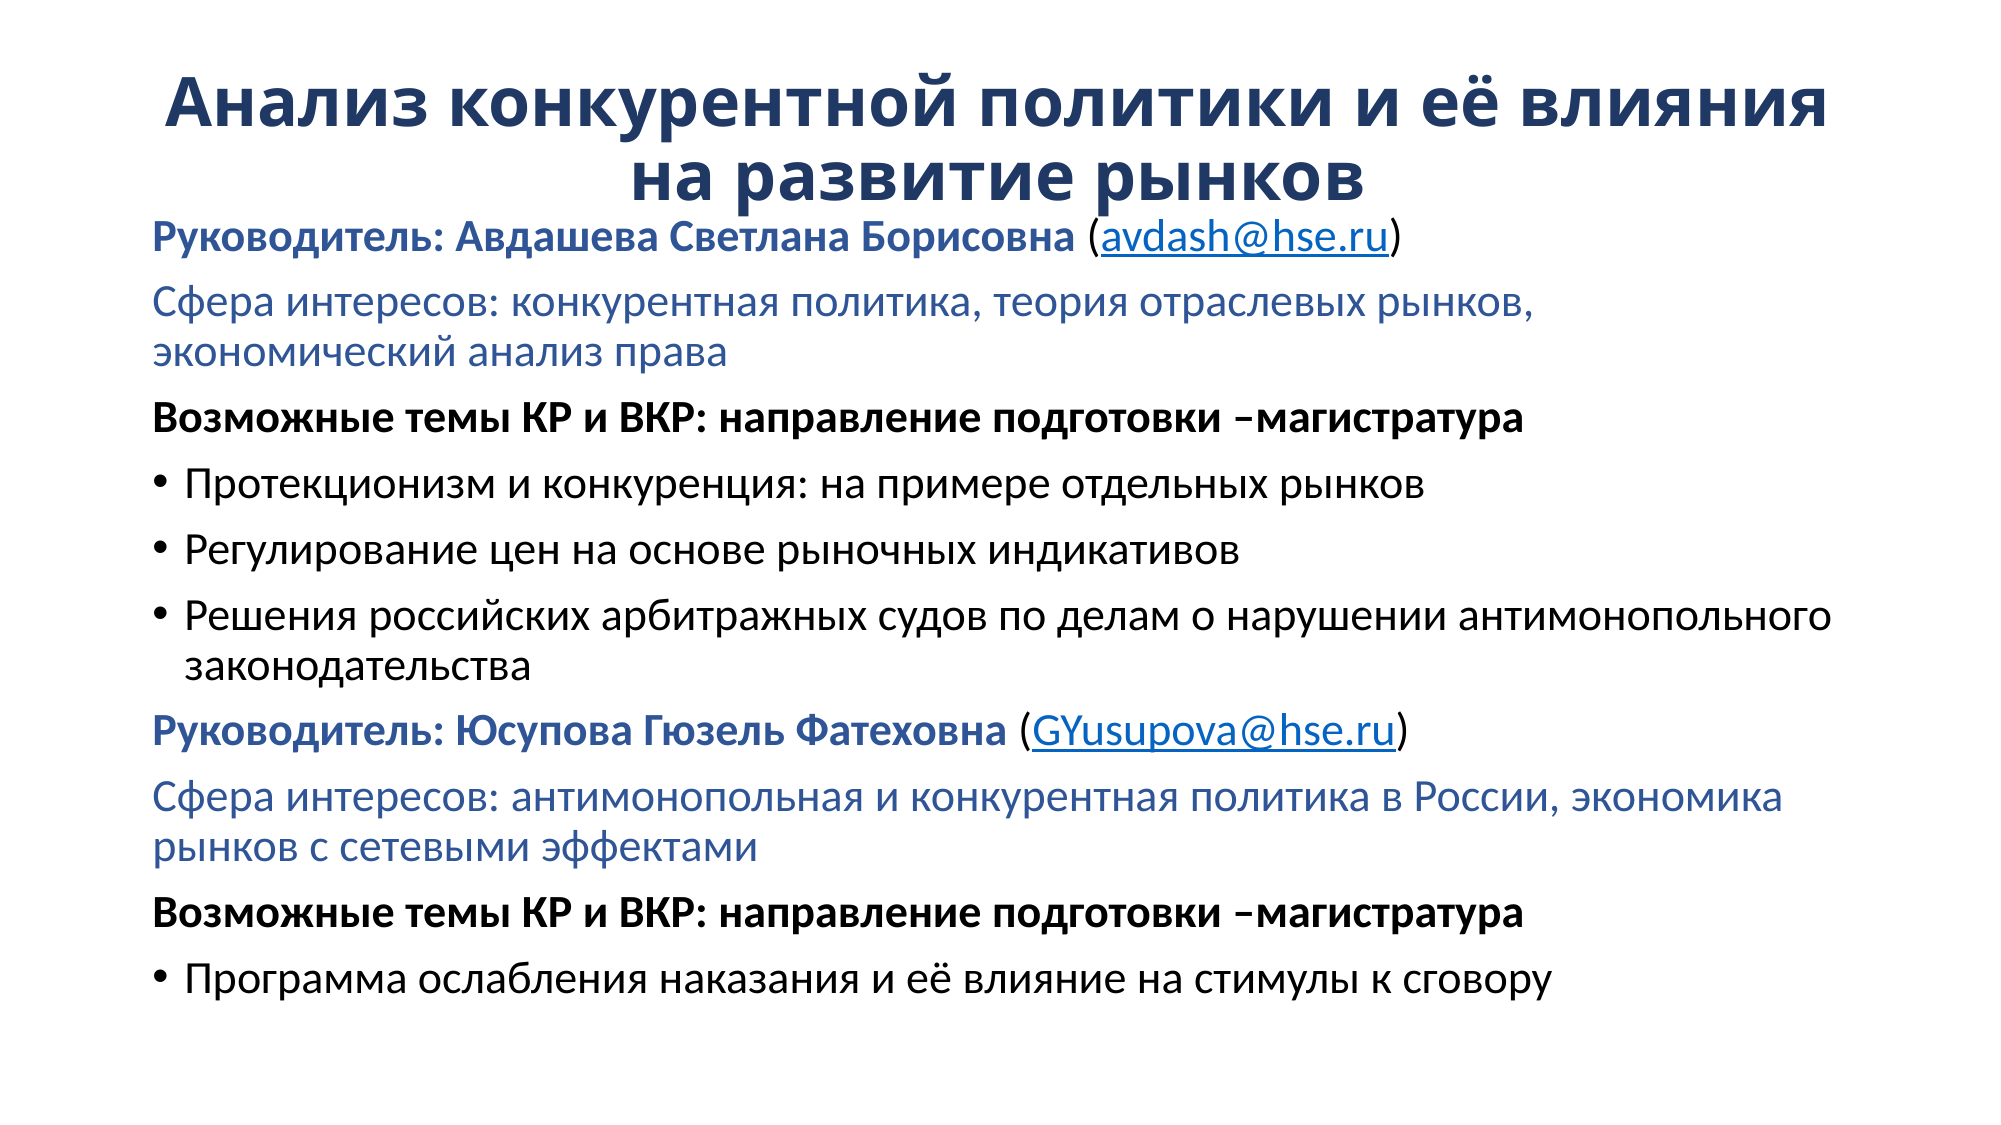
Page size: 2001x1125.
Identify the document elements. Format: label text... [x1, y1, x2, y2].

title Анализ конкурентной политики и её влияния на развитие рынков [135, 59, 1861, 223]
list Руководитель: Авдашева Светлана Борисовна (avdash@hse.ru) Сфера интересов: конкурентная политика, теория отраслевых рынков, экономический анализ права Возможные темы КР и ВКР: направление подготовки –магистратура Протекционизм и конкуренция: на примере отдельных рынков Регулирование цен на основе рыночных индикативов Решения российских арбитражных судов по делам о нарушении антимонопольного законодательства Руководитель: Юсупова Гюзель Фатеховна (GYusupova@hse.ru) Сфера интересов: антимонопольная и конкурентная политика в России, экономика рынков с сетевыми эффектами Возможные темы КР и ВКР: направление подготовки –магистратура Программа ослабления наказания и её влияние на стимулы к сговору [137, 203, 1863, 1014]
